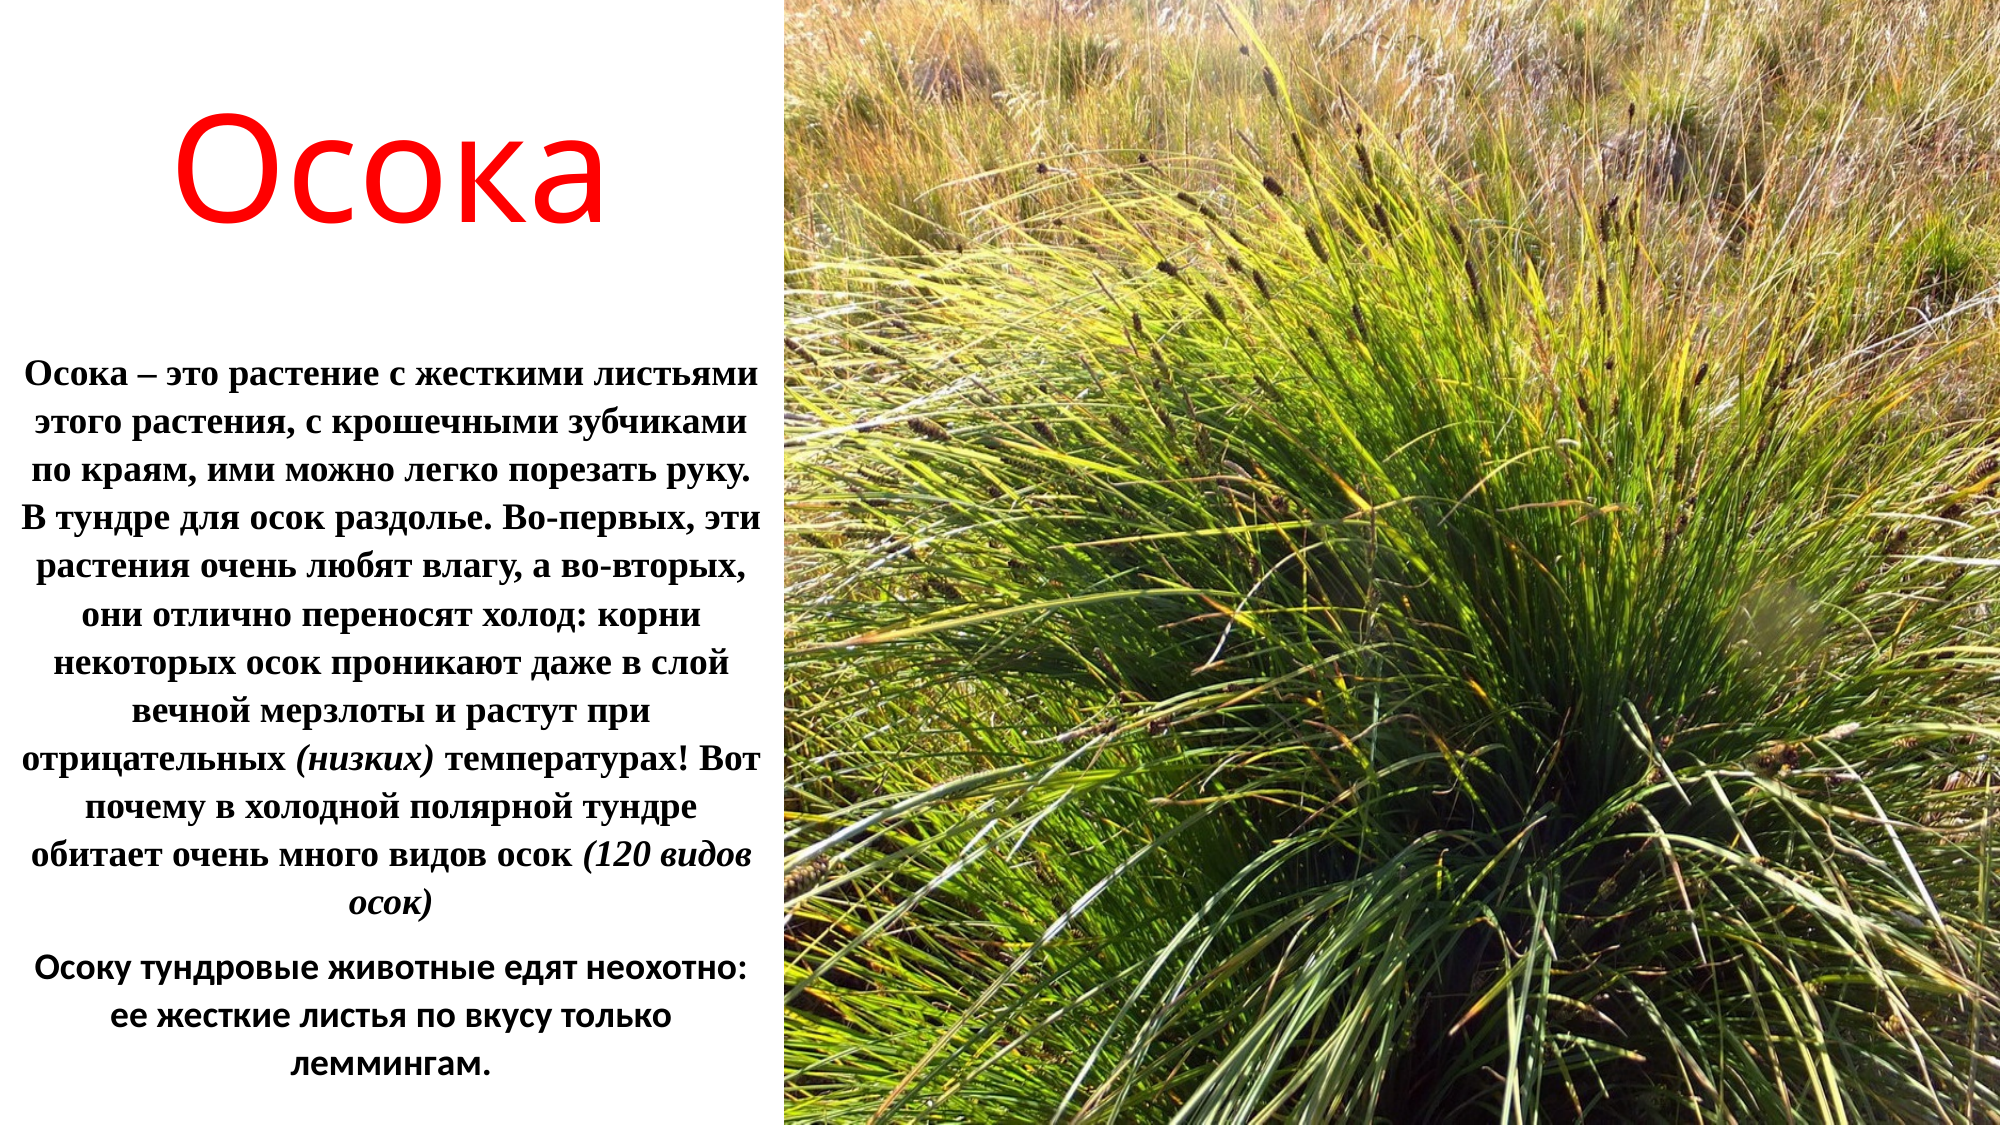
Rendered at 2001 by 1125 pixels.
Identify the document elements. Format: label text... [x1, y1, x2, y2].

title Осока [0, 75, 783, 263]
text_box Осока – это растение с жесткими листьями этого растения, с крошечными зубчиками по краям, ими можно легко порезать руку. В тундре для осок раздолье. Во-первых, эти растения очень любят влагу, а во-вторых, они отлично переносят холод: корни некоторых осок проникают даже в слой вечной мерзлоты и растут при отрицательных (низких) температурах! Вот почему в холодной полярной тундре обитает очень много видов осок (120 видов осок) Осоку тундровые животные едят неохотно: ее жесткие листья по вкусу только леммингам. [0, 337, 783, 1125]
picture [784, 0, 2000, 1125]
